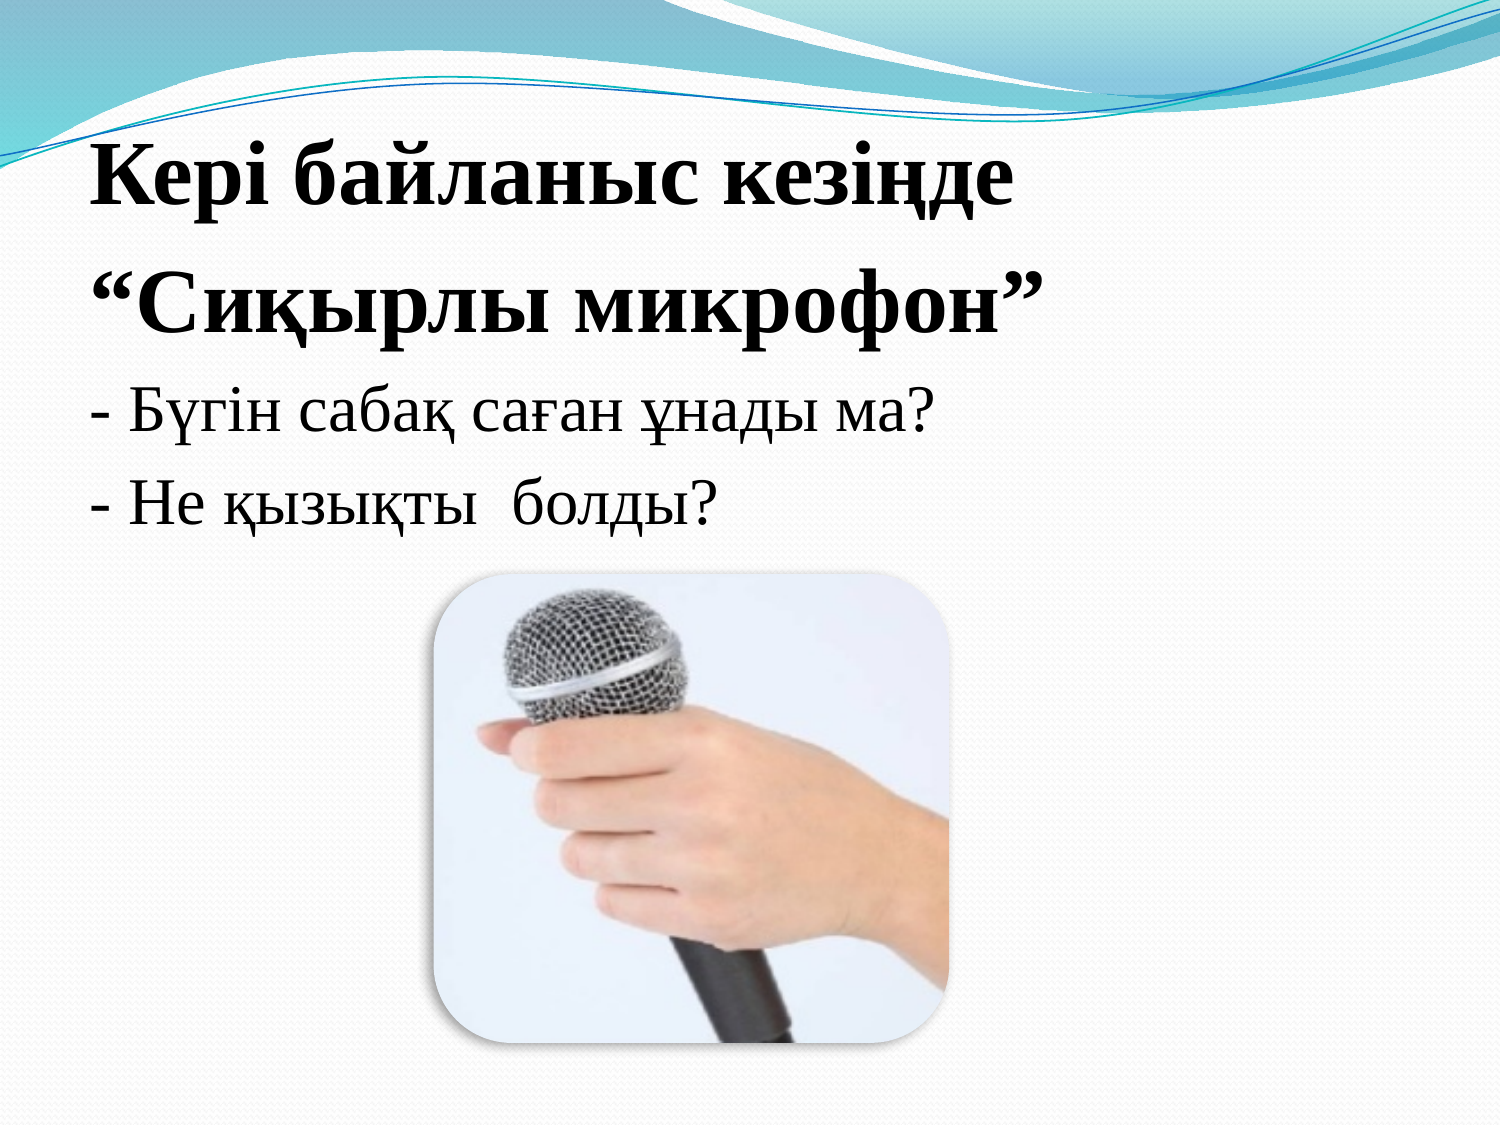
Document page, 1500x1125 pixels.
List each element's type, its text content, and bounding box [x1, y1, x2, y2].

picture [433, 573, 950, 1044]
list Кері байланыс кезіңде “Сиқырлы микрофон” - Бүгін сабақ саған ұнады ма? - Не қызықты болды? [75, 105, 1266, 1043]
